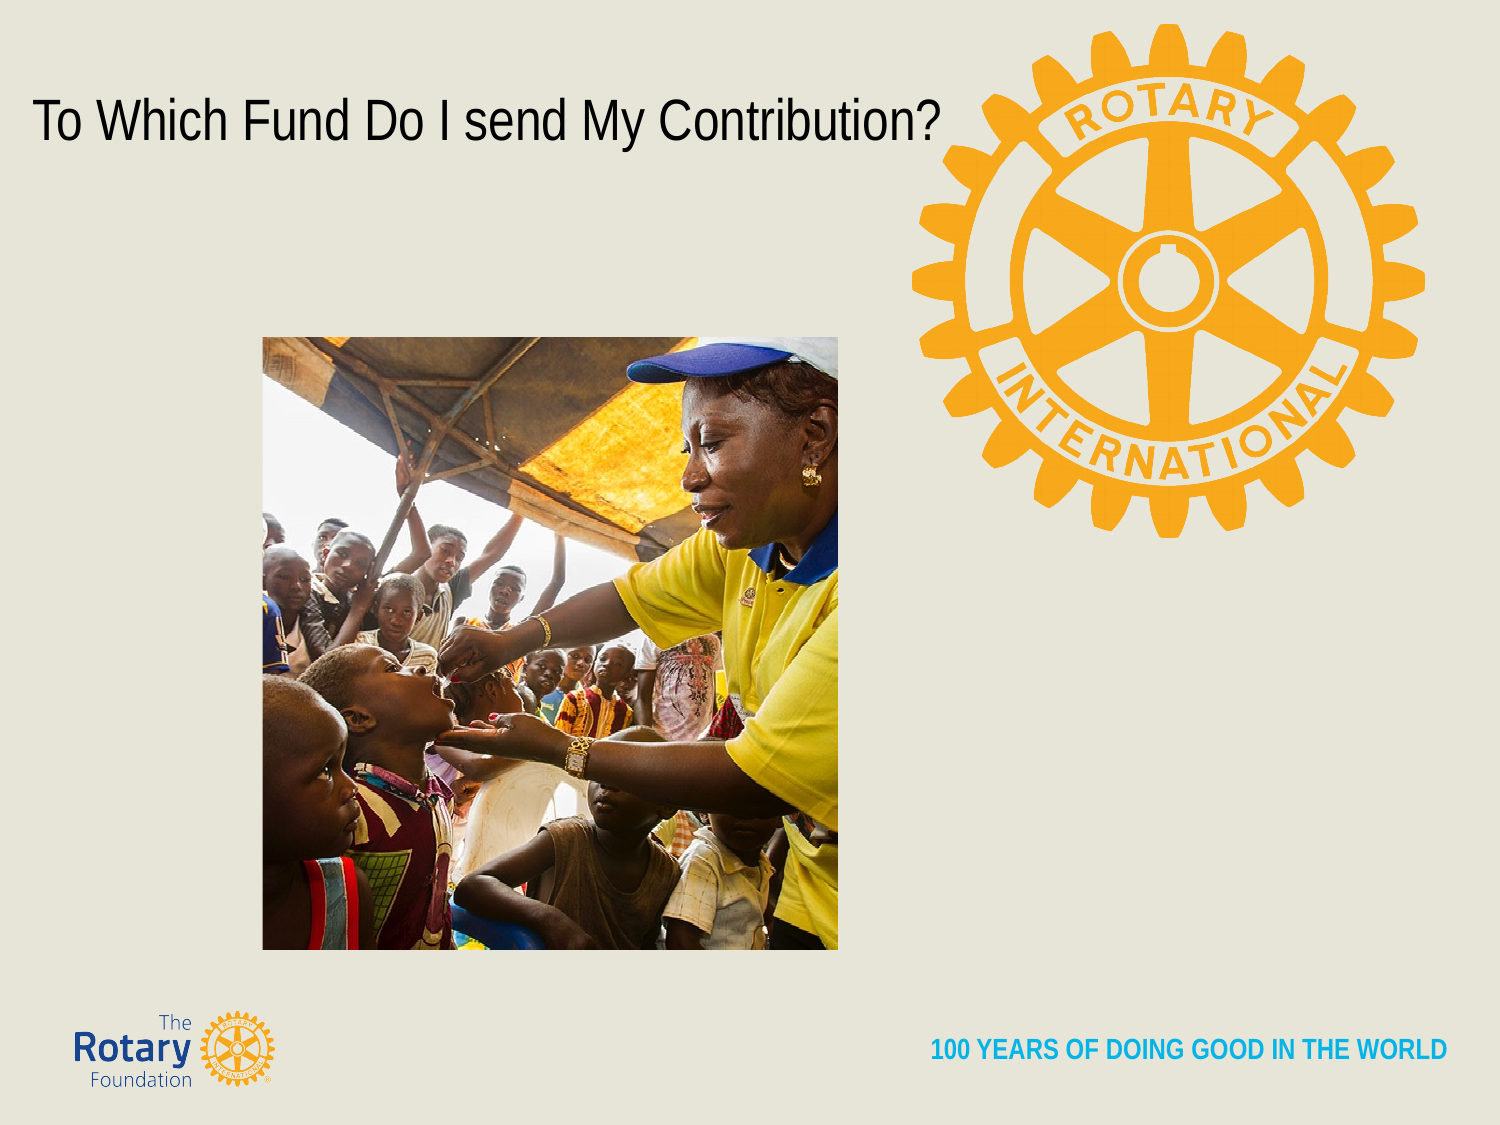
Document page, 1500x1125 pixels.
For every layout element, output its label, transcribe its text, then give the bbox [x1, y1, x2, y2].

picture [912, 24, 1425, 538]
picture [75, 1011, 275, 1087]
picture [262, 337, 839, 950]
title To Which Fund Do I send My Contribution? [0, 75, 1013, 371]
text_box 100 YEARS OF DOING GOOD IN THE WORLD [412, 1023, 1463, 1108]
